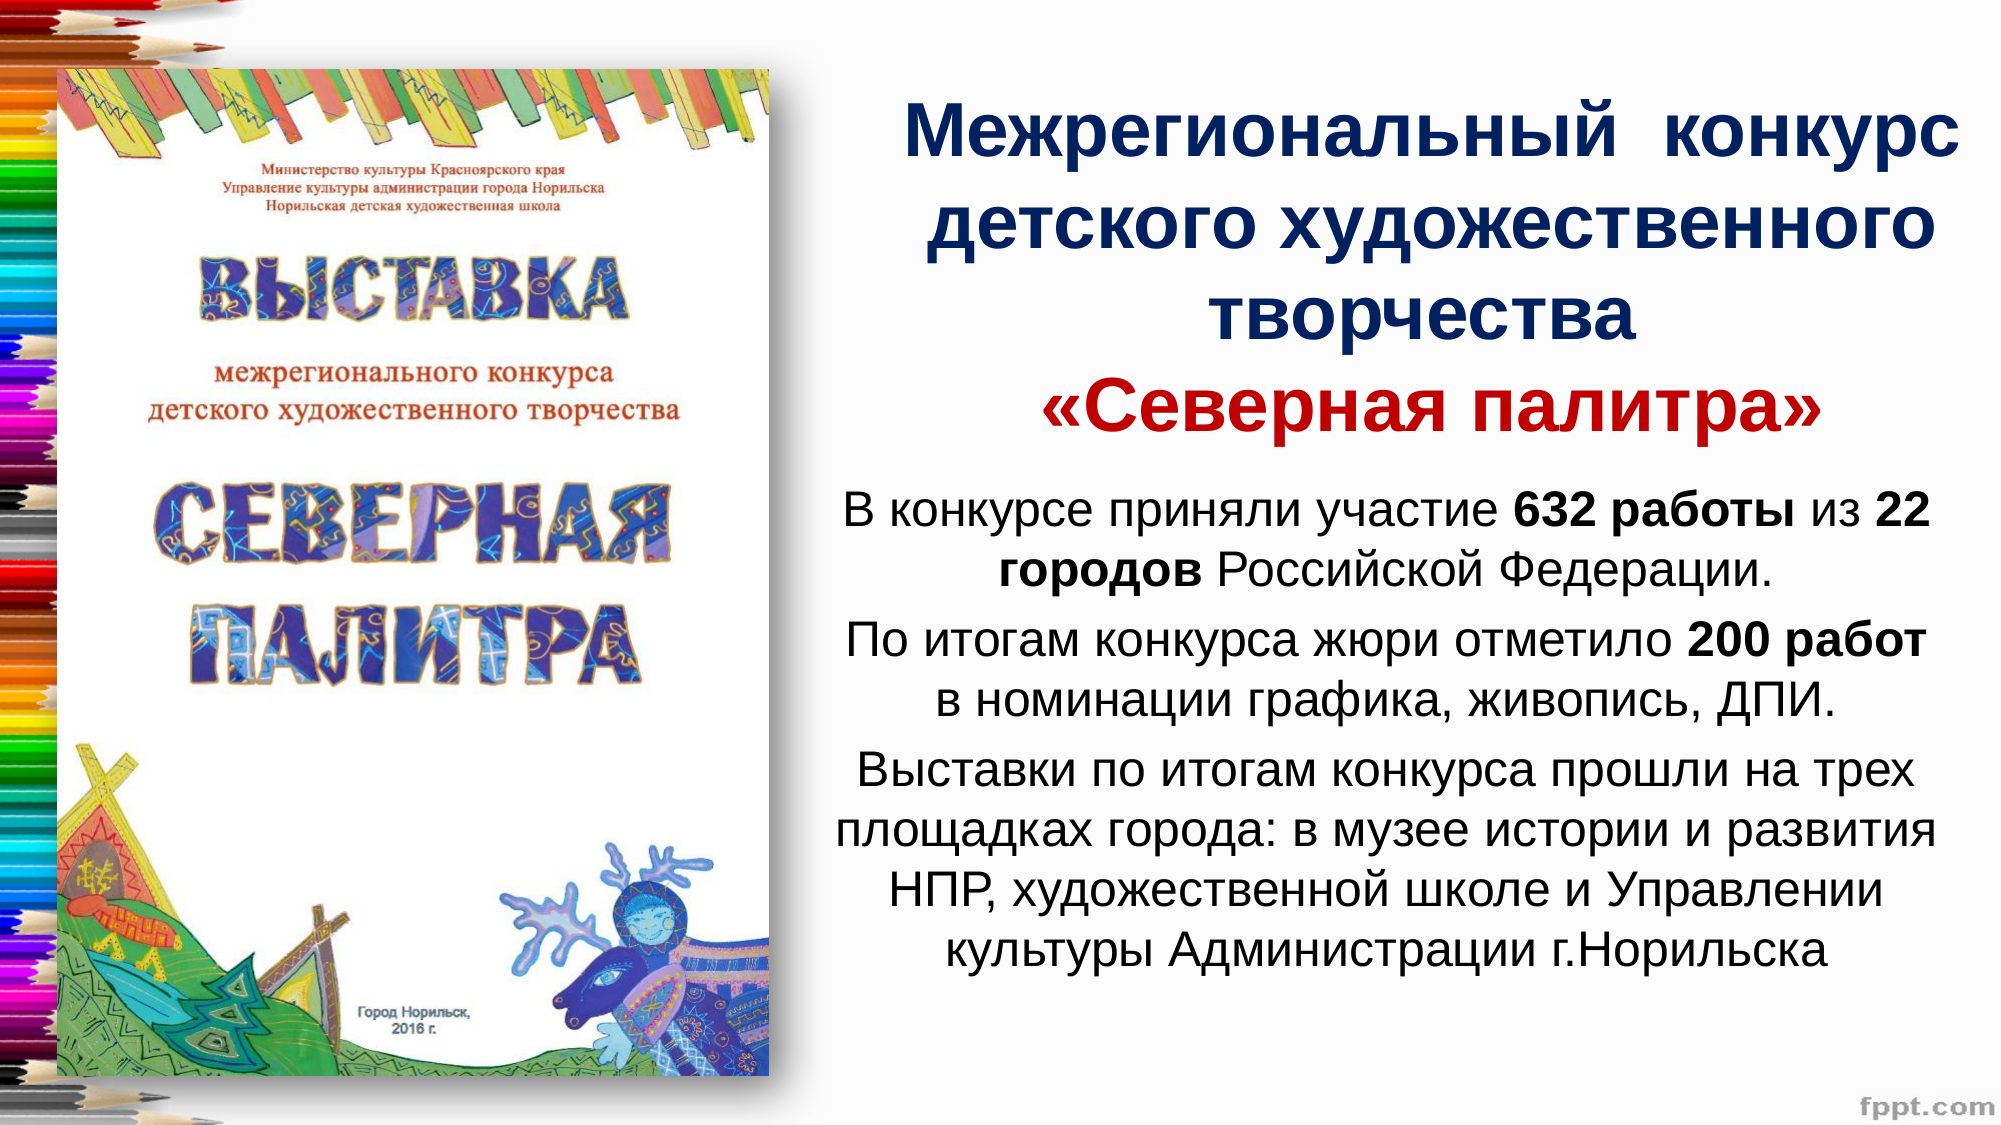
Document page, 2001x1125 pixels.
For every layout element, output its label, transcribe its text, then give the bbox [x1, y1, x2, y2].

list В конкурсе приняли участие 632 работы из 22 городов Российской Федерации. По итогам конкурса жюри отметило 200 работ в номинации графика, живопись, ДПИ. Выставки по итогам конкурса прошли на трех площадках города: в музее истории и развития НПР, художественной школе и Управлении культуры Администрации г.Норильска [817, 468, 1957, 1125]
title Межрегиональный конкурс детского художественного творчества «Северная палитра» [881, 52, 1984, 455]
picture [0, 0, 2001, 1125]
